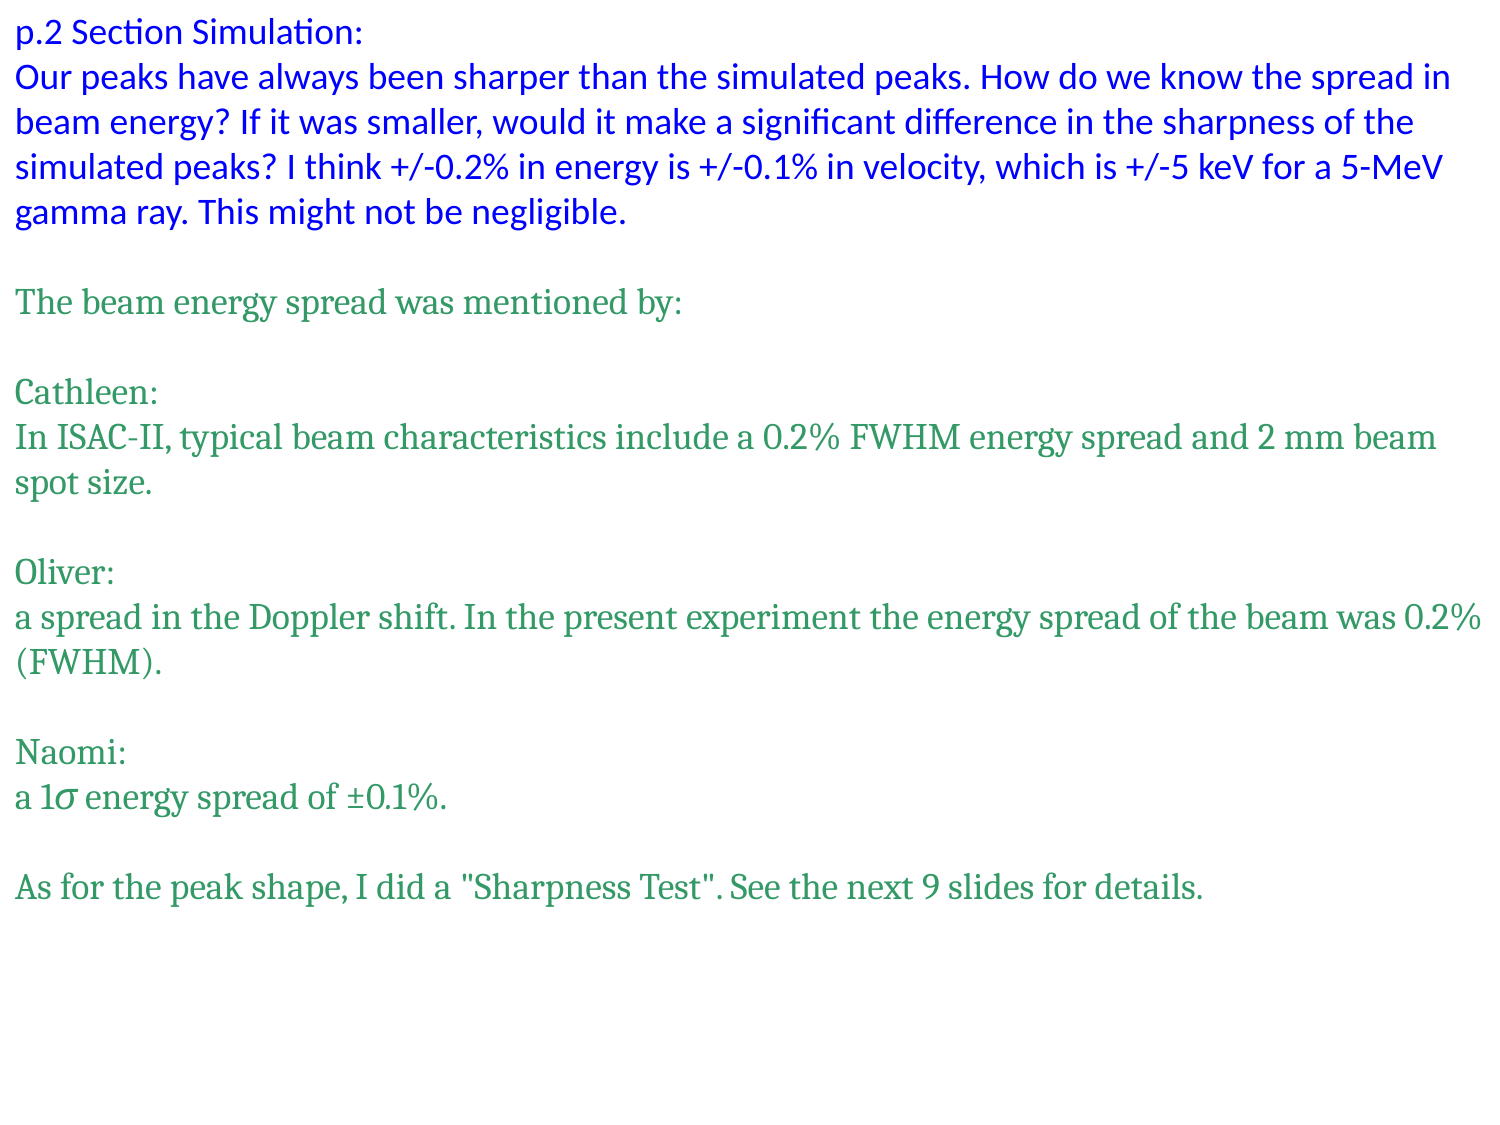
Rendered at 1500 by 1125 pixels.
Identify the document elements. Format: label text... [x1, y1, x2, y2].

text_box p.2 Section Simulation: Our peaks have always been sharper than the simulated peaks. How do we know the spread in beam energy? If it was smaller, would it make a significant difference in the sharpness of the simulated peaks? I think +/-0.2% in energy is +/-0.1% in velocity, which is +/-5 keV for a 5-MeV gamma ray. This might not be negligible. The beam energy spread was mentioned by: Cathleen: In ISAC-II, typical beam characteristics include a 0.2% FWHM energy spread and 2 mm beam spot size. Oliver: a spread in the Doppler shift. In the present experiment the energy spread of the beam was 0.2% (FWHM). Naomi: a 1σ energy spread of ±0.1%. As for the peak shape, I did a "Sharpness Test". See the next 9 slides for details. [0, 0, 1500, 915]
